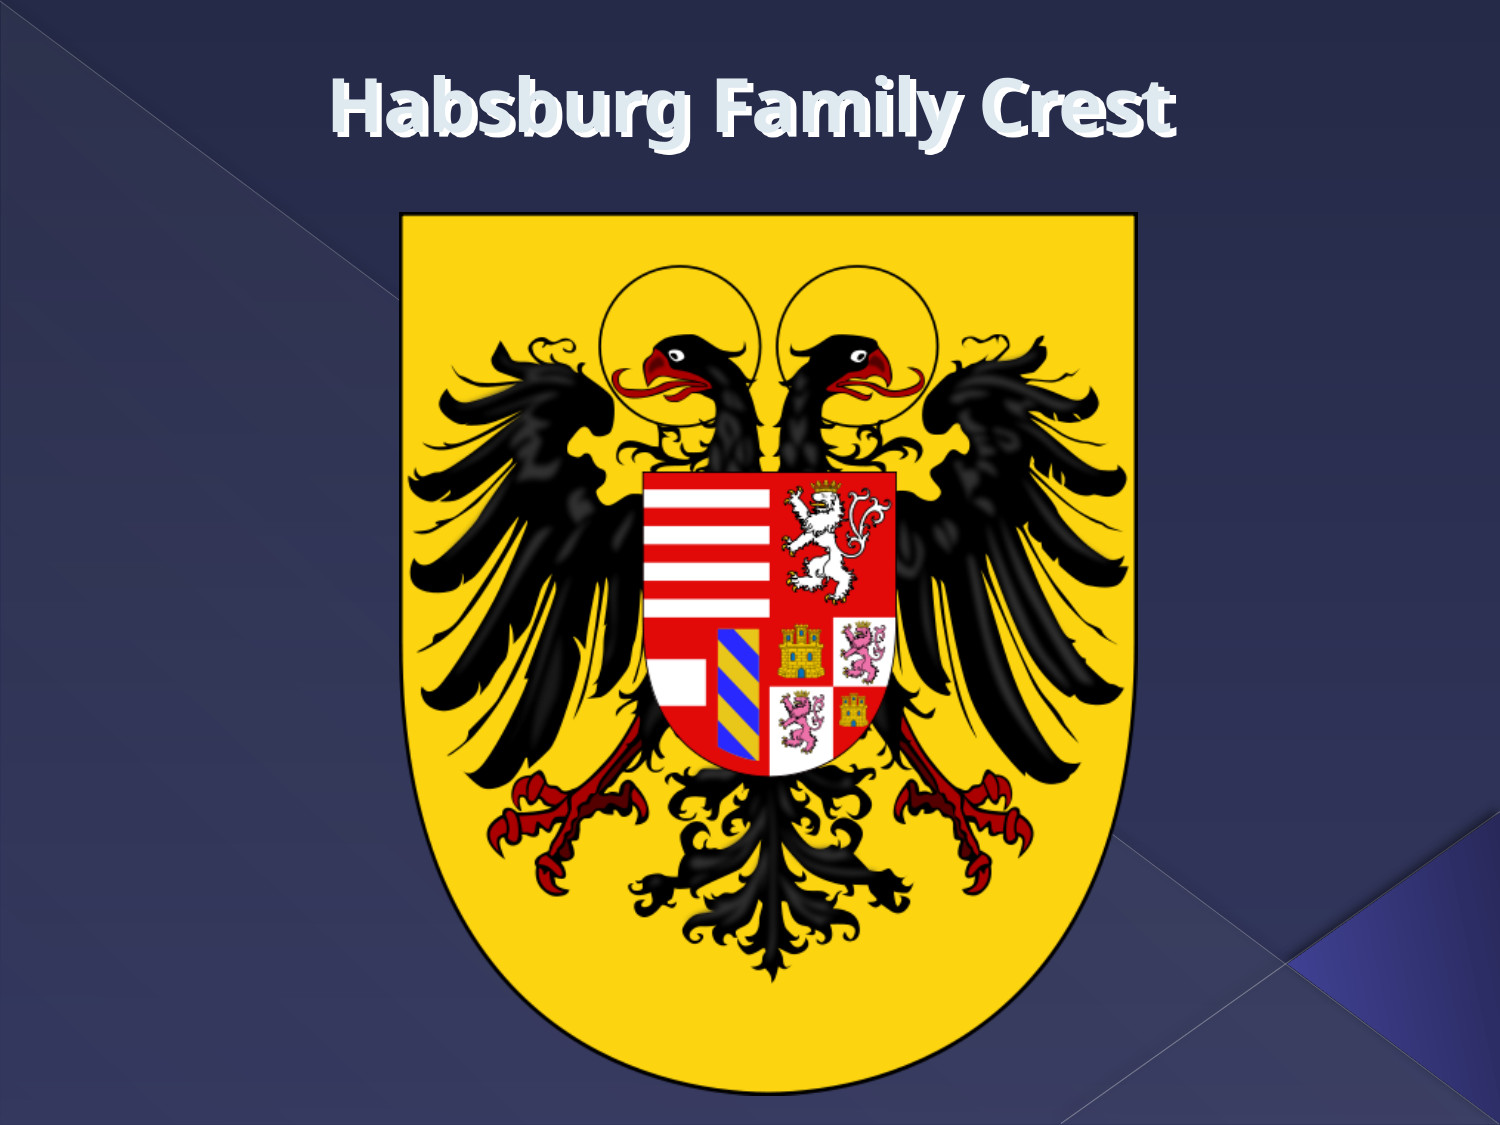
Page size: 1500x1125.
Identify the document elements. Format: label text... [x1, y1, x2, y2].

text_box Habsburg Family Crest [0, 49, 1500, 155]
picture [399, 212, 1138, 1097]
